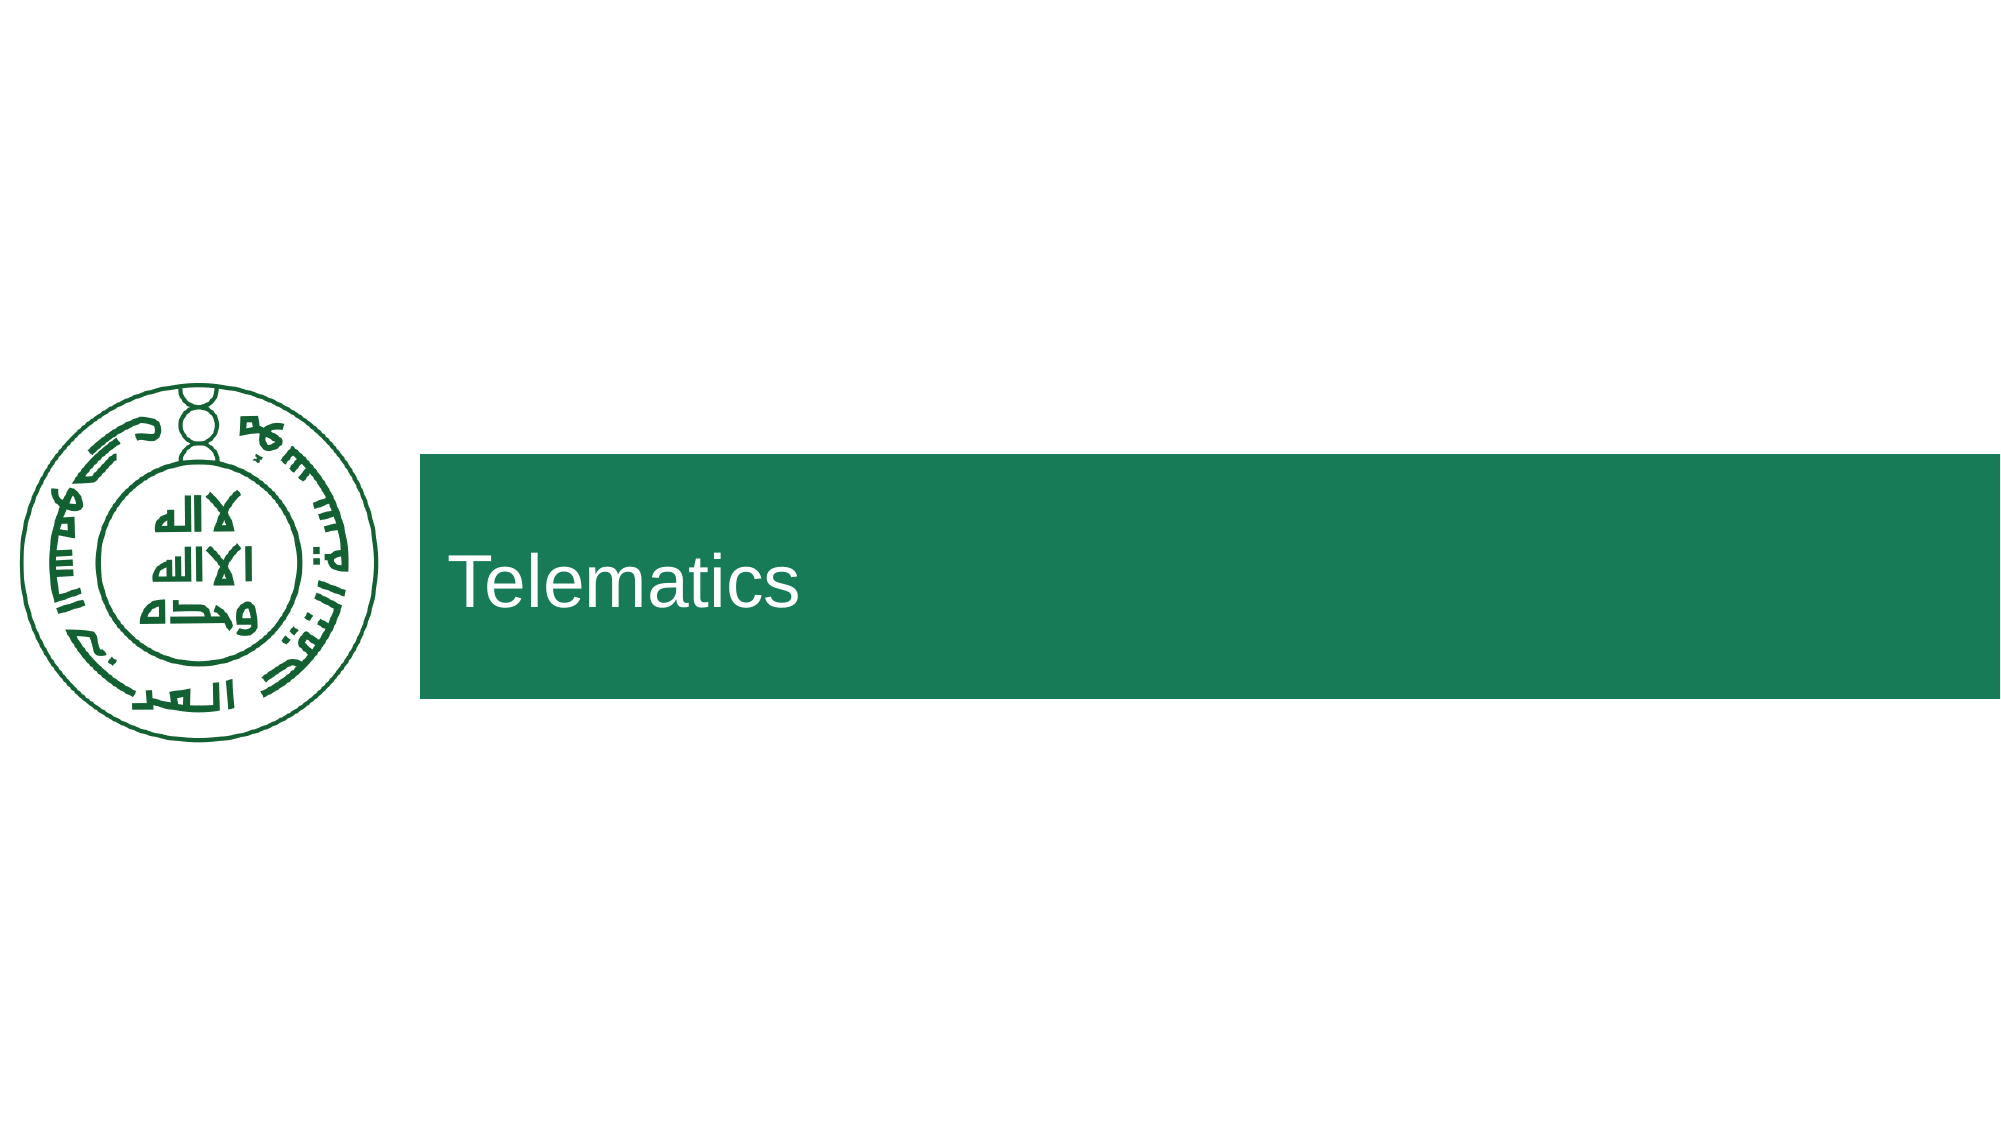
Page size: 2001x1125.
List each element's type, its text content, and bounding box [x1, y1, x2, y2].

text_box Telematics [432, 517, 1964, 638]
picture [0, 383, 421, 750]
